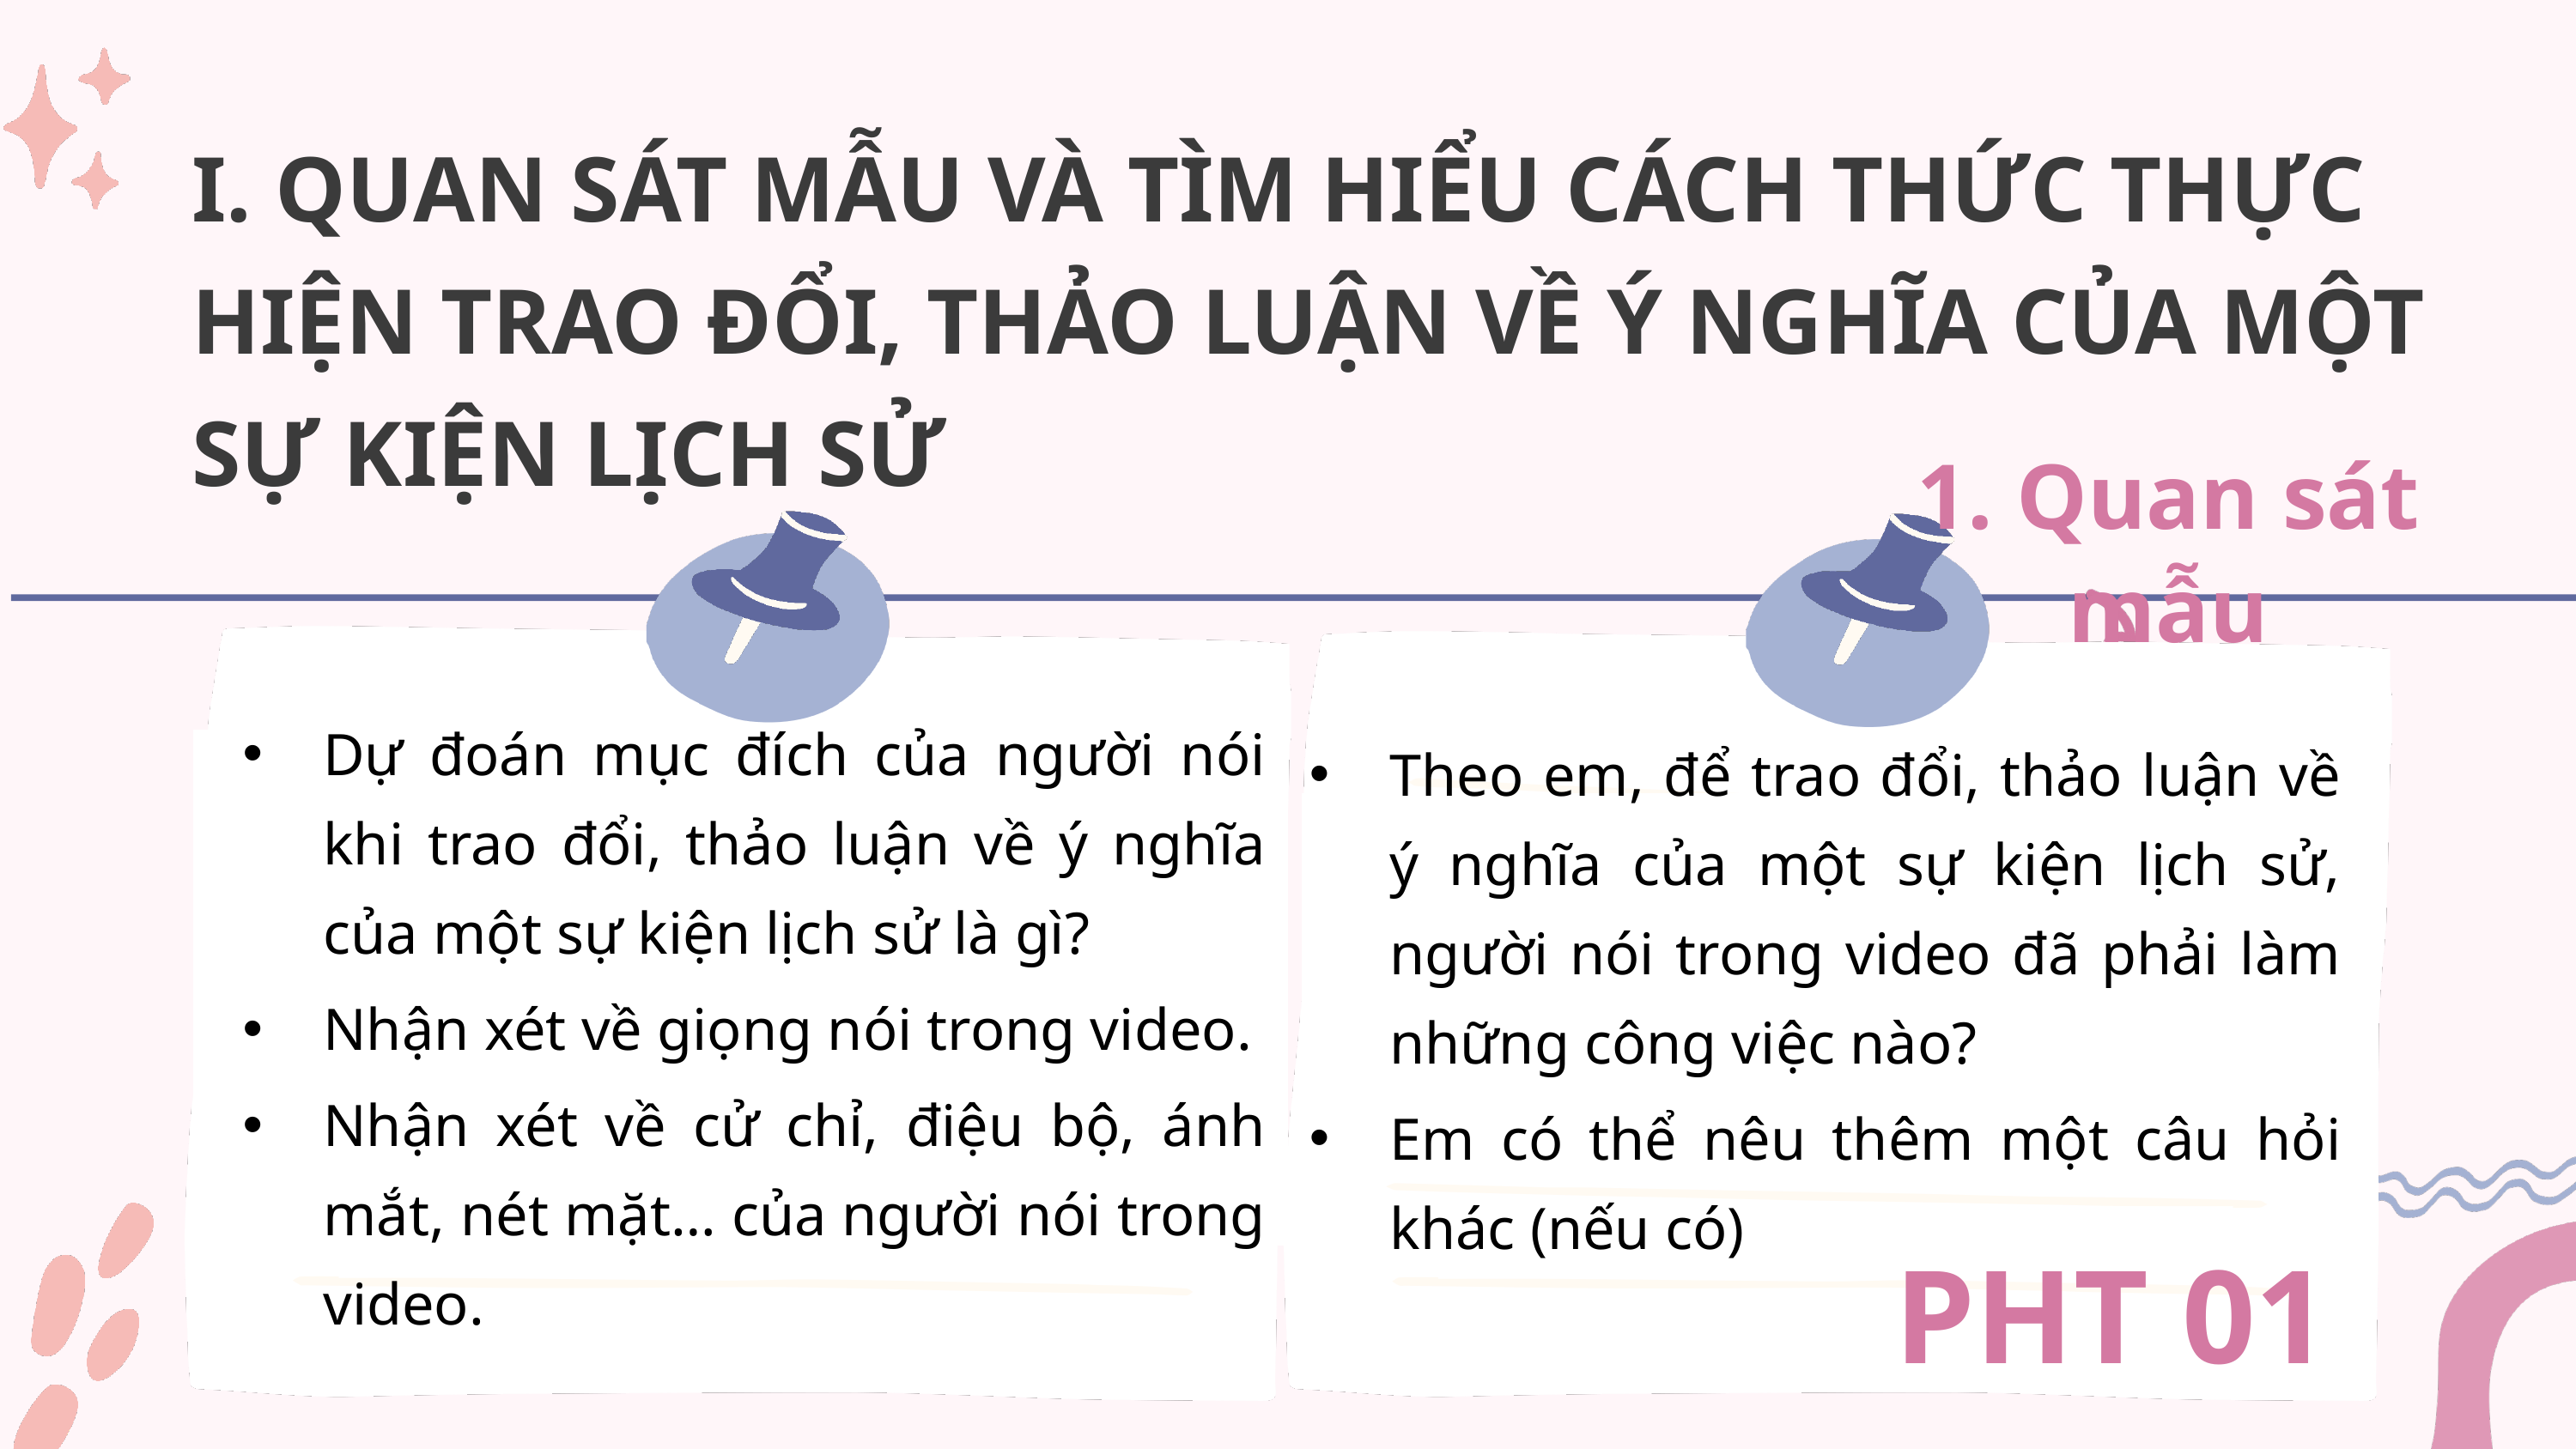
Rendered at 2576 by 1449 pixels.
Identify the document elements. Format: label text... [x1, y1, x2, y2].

text_box I. QUAN SÁT MẪU VÀ TÌM HIỂU CÁCH THỨC THỰC HIỆN TRAO ĐỔI, THẢO LUẬN VỀ Ý NGHĨA CỦA MỘT SỰ KIỆN LỊCH SỬ [191, 106, 2468, 505]
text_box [1302, 728, 2350, 1251]
picture [2334, 1141, 2576, 1449]
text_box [193, 715, 1289, 1319]
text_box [1283, 512, 2392, 1401]
picture [0, 45, 131, 209]
text_box 1. Quan sát mẫu [1862, 434, 2474, 660]
picture [0, 1202, 155, 1449]
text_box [184, 509, 1291, 1401]
